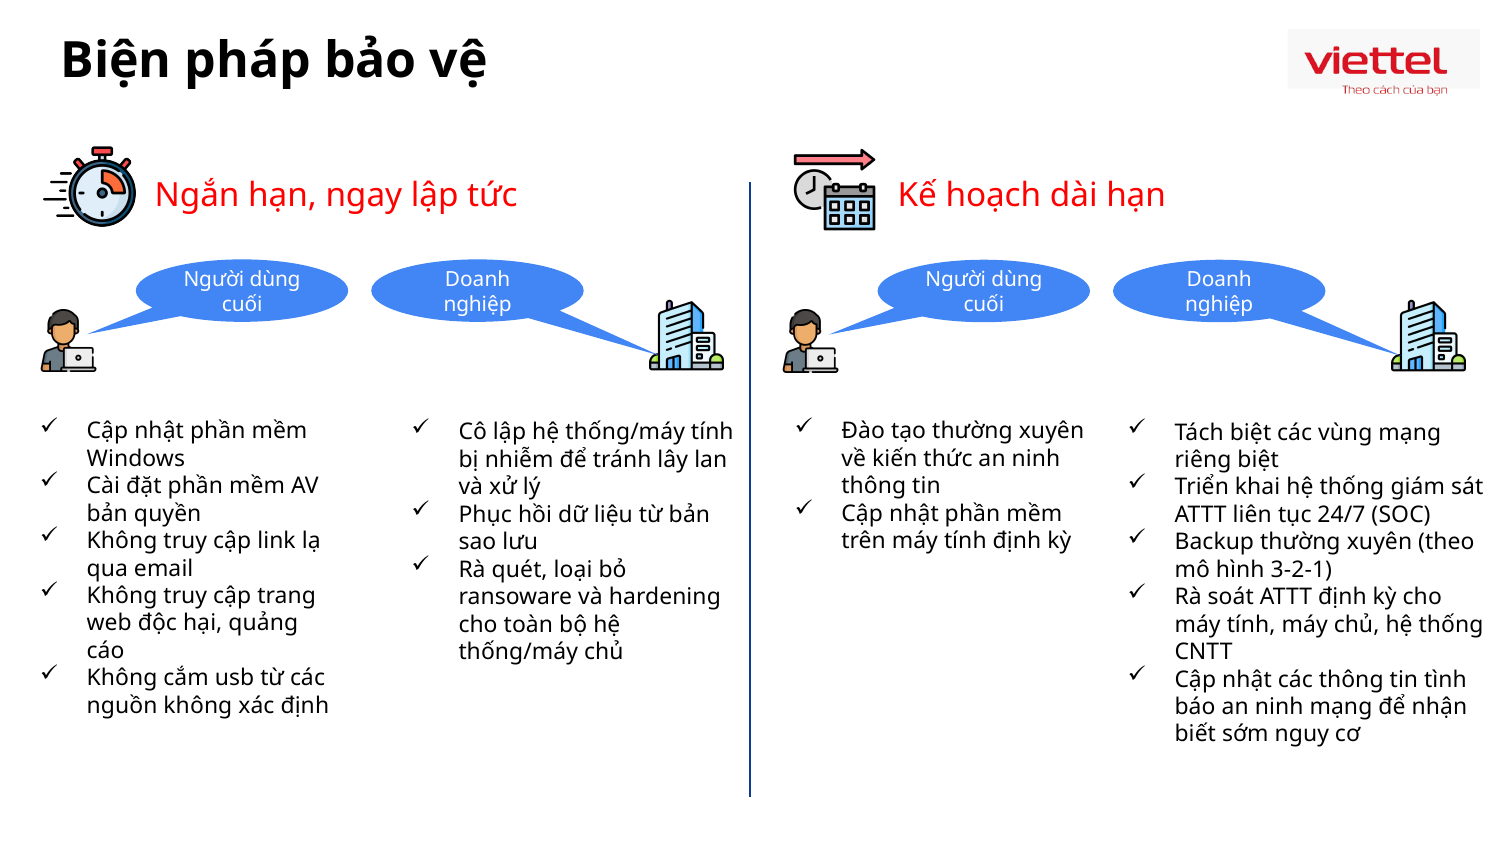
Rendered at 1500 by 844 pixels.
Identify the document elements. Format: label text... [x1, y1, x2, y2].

text_box Biện pháp bảo vệ [45, 19, 503, 95]
text_box Doanh nghiệp [1110, 257, 1386, 354]
text_box Đào tạo thường xuyên về kiến thức an ninh thông tin Cập nhật phần mềm trên máy tính định kỳ [779, 408, 1104, 561]
text_box Ngắn hạn, ngay lập tức [140, 165, 534, 221]
picture [43, 140, 137, 233]
text_box Người dùng cuối [848, 257, 1093, 333]
picture [778, 309, 842, 373]
text_box Kế hoạch dài hạn [884, 165, 1182, 221]
text_box Tách biệt các vùng mạng riêng biệt Triển khai hệ thống giám sát ATTT liên tục 24/7 (SOC) Backup thường xuyên (theo mô hình 3-2-1) Rà soát ATTT định kỳ cho máy tính, máy chủ, hệ thống CNTT Cập nhật các thông tin tình báo an ninh mạng để nhận biết sớm nguy cơ [1113, 409, 1500, 809]
picture [1301, 39, 1455, 99]
text_box Doanh nghiệp [369, 257, 644, 354]
text_box Người dùng cuối [104, 257, 351, 334]
text_box [1285, 27, 1482, 91]
text_box Cô lập hệ thống/máy tính bị nhiễm để tránh lây lan và xử lý Phục hồi dữ liệu từ bản sao lưu Rà quét, loại bỏ ransoware và hardening cho toàn bộ hệ thống/máy chủ [396, 409, 745, 699]
text_box Cập nhật phần mềm Windows Cài đặt phần mềm AV bản quyền Không truy cập link lạ qua email Không truy cập trang web độc hại, quảng cáo Không cắm usb từ các nguồn không xác định [24, 408, 356, 726]
picture [791, 146, 878, 233]
picture [1391, 298, 1466, 373]
picture [649, 298, 724, 373]
picture [37, 309, 101, 373]
